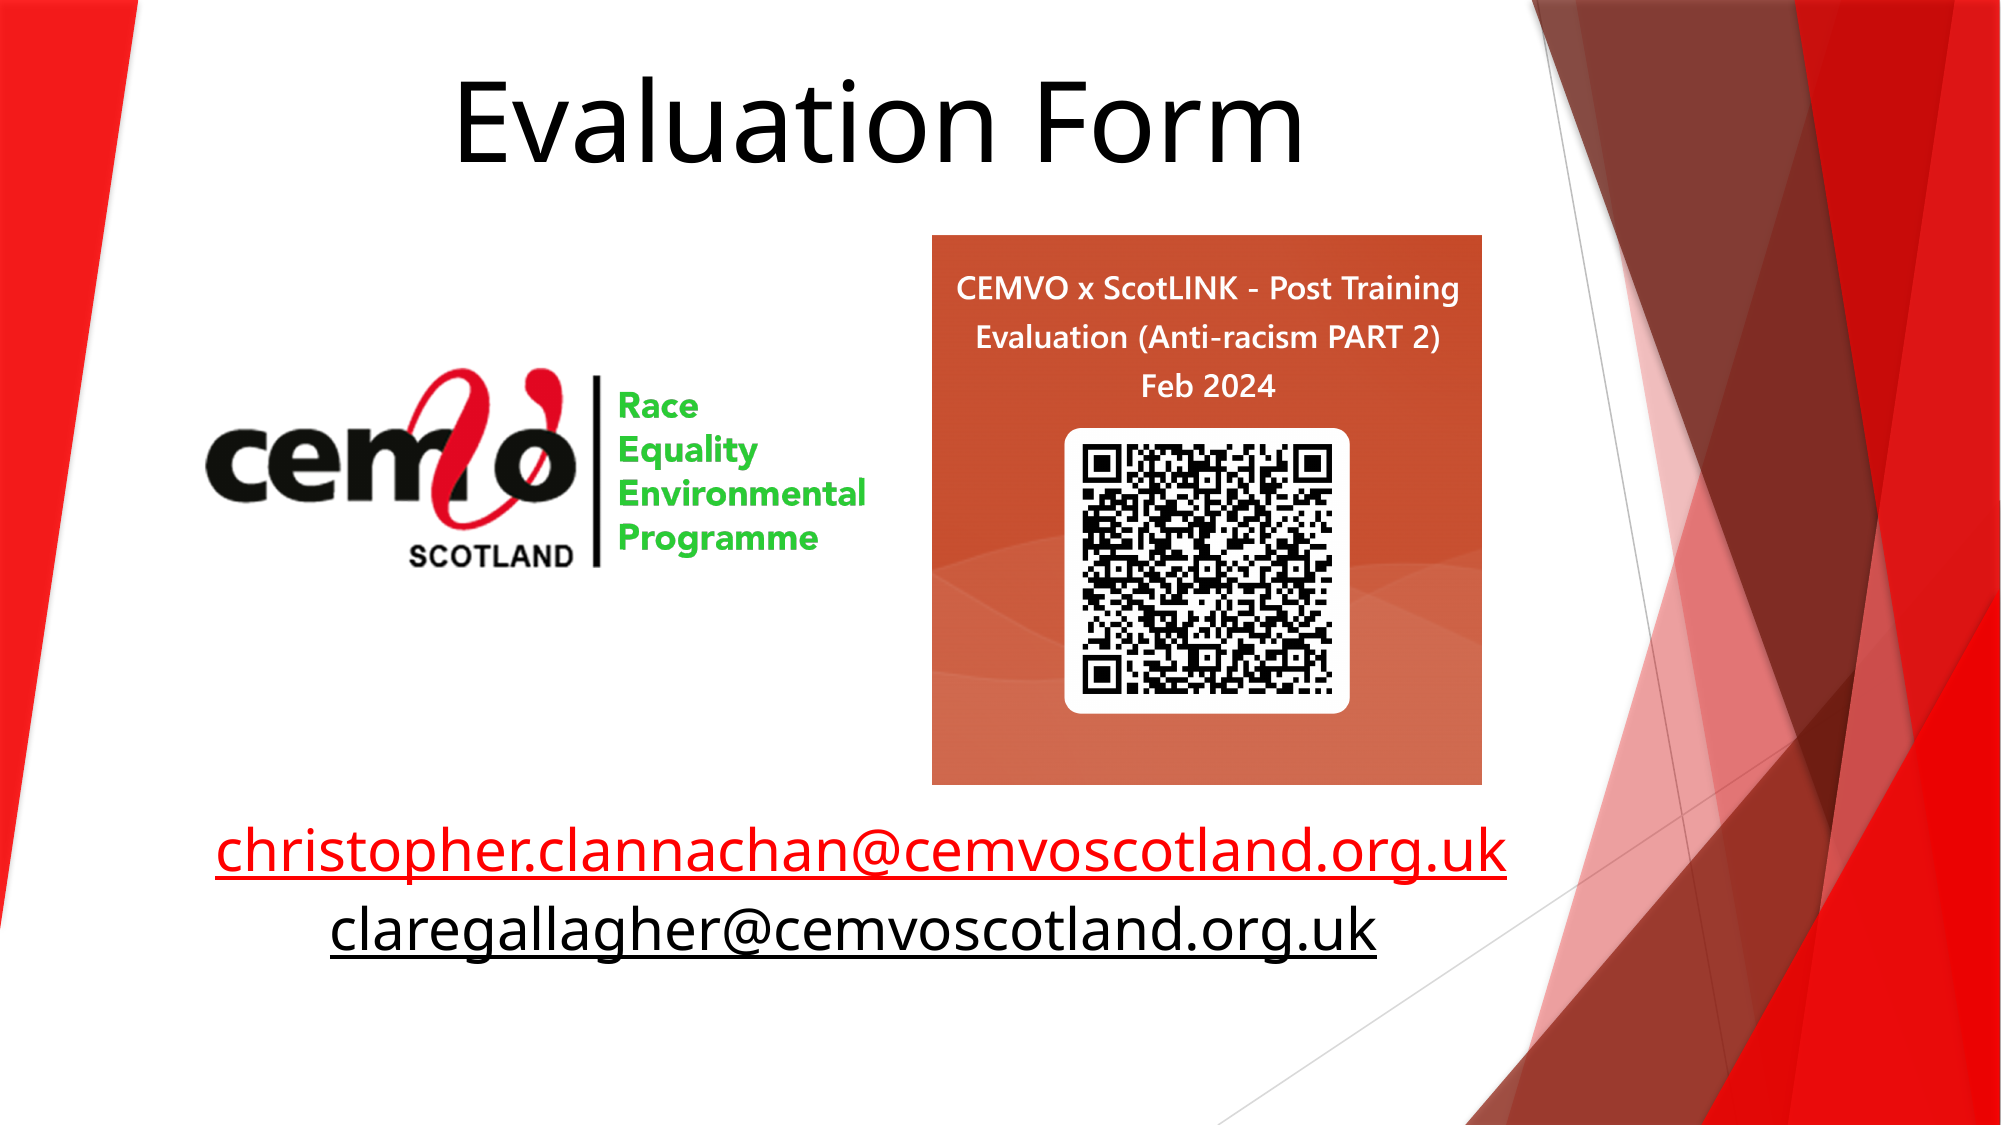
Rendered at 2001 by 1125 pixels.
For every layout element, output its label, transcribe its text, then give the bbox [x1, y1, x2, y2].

picture [932, 234, 1483, 785]
title Evaluation Form [50, 0, 1325, 193]
picture [182, 339, 910, 596]
text_box christopher.clannachan@cemvoscotland.org.uk claregallagher@cemvoscotland.org.uk [167, 743, 1555, 979]
